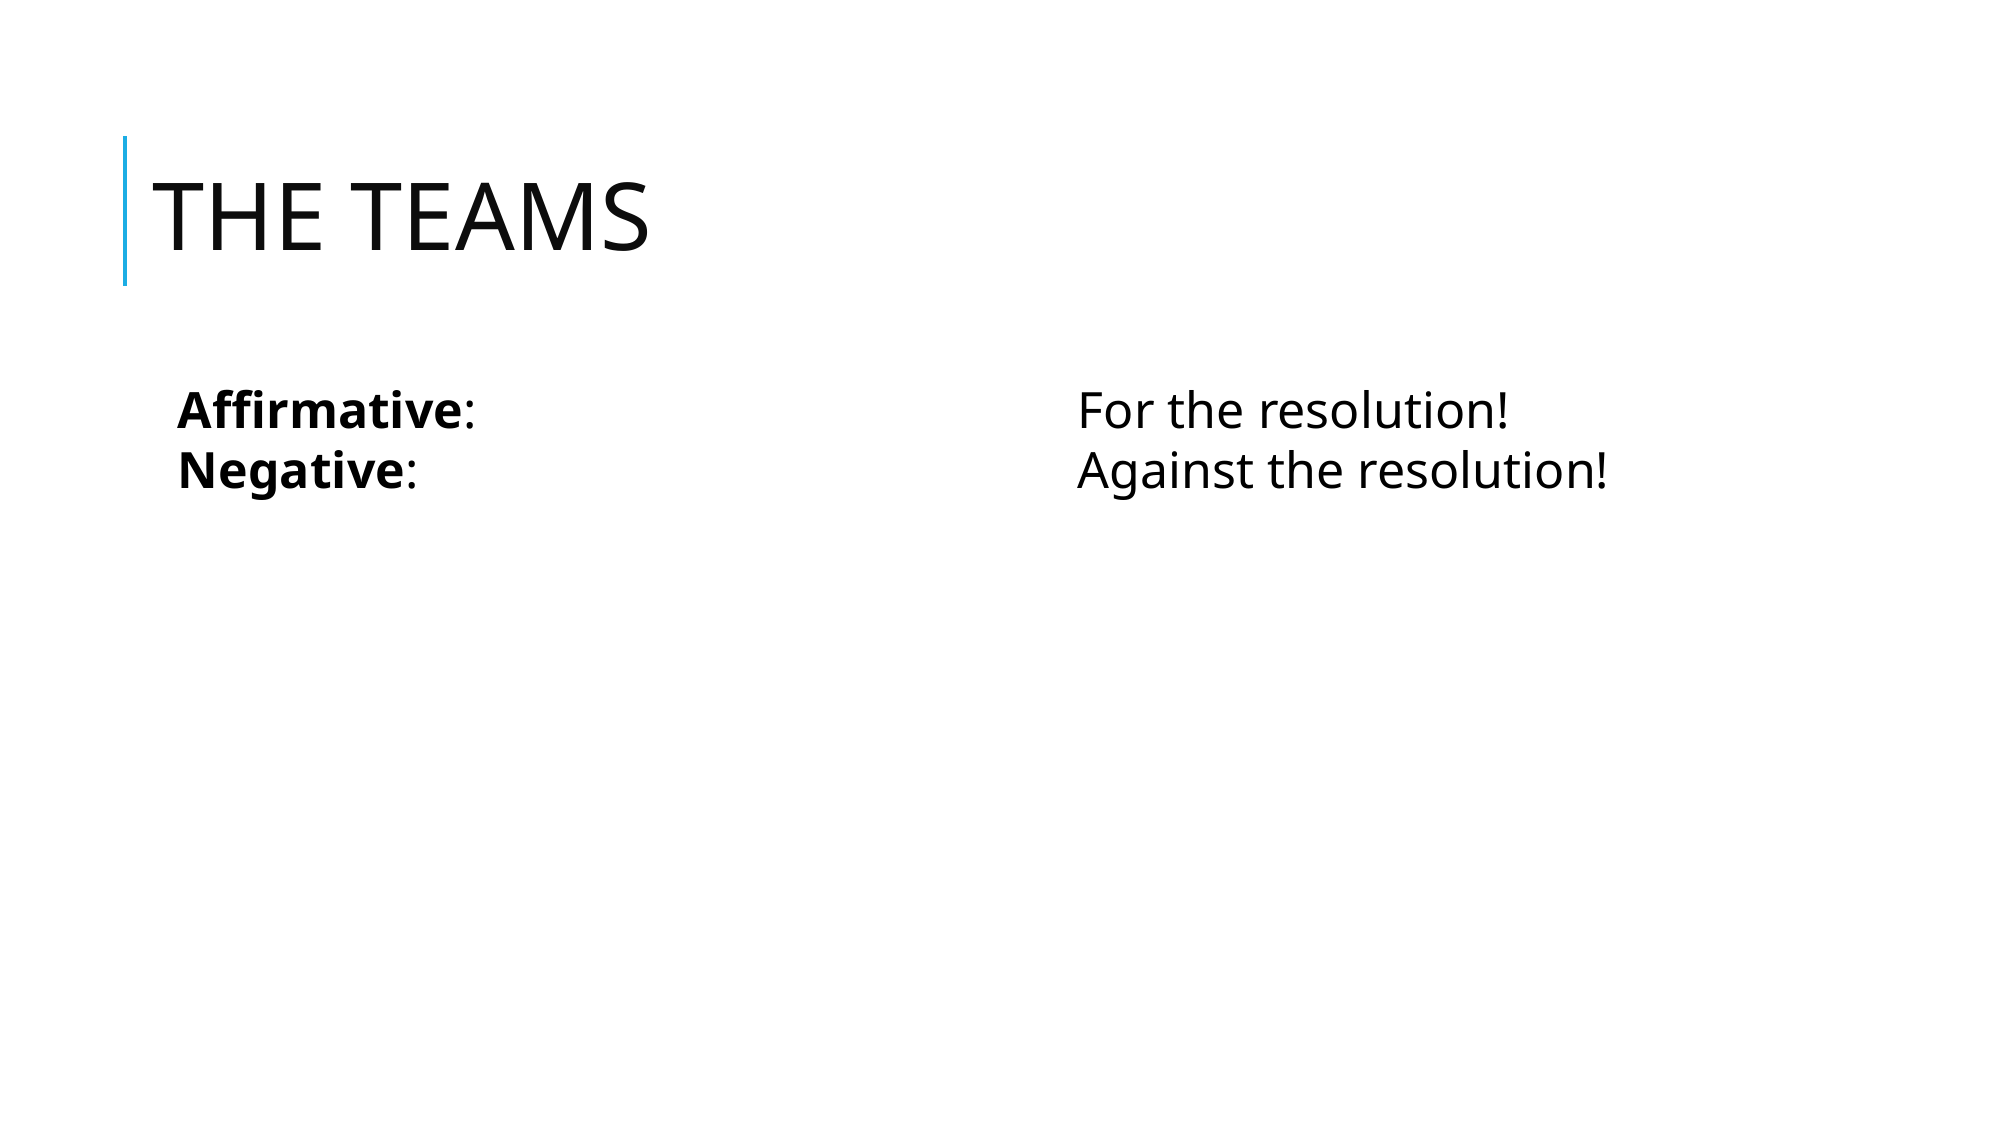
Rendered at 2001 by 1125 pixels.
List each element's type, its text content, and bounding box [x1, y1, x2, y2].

text_box THE TEAMS [137, 183, 1863, 278]
text_box Affirmative: For the resolution! Negative: Against the resolution! [162, 370, 1837, 506]
